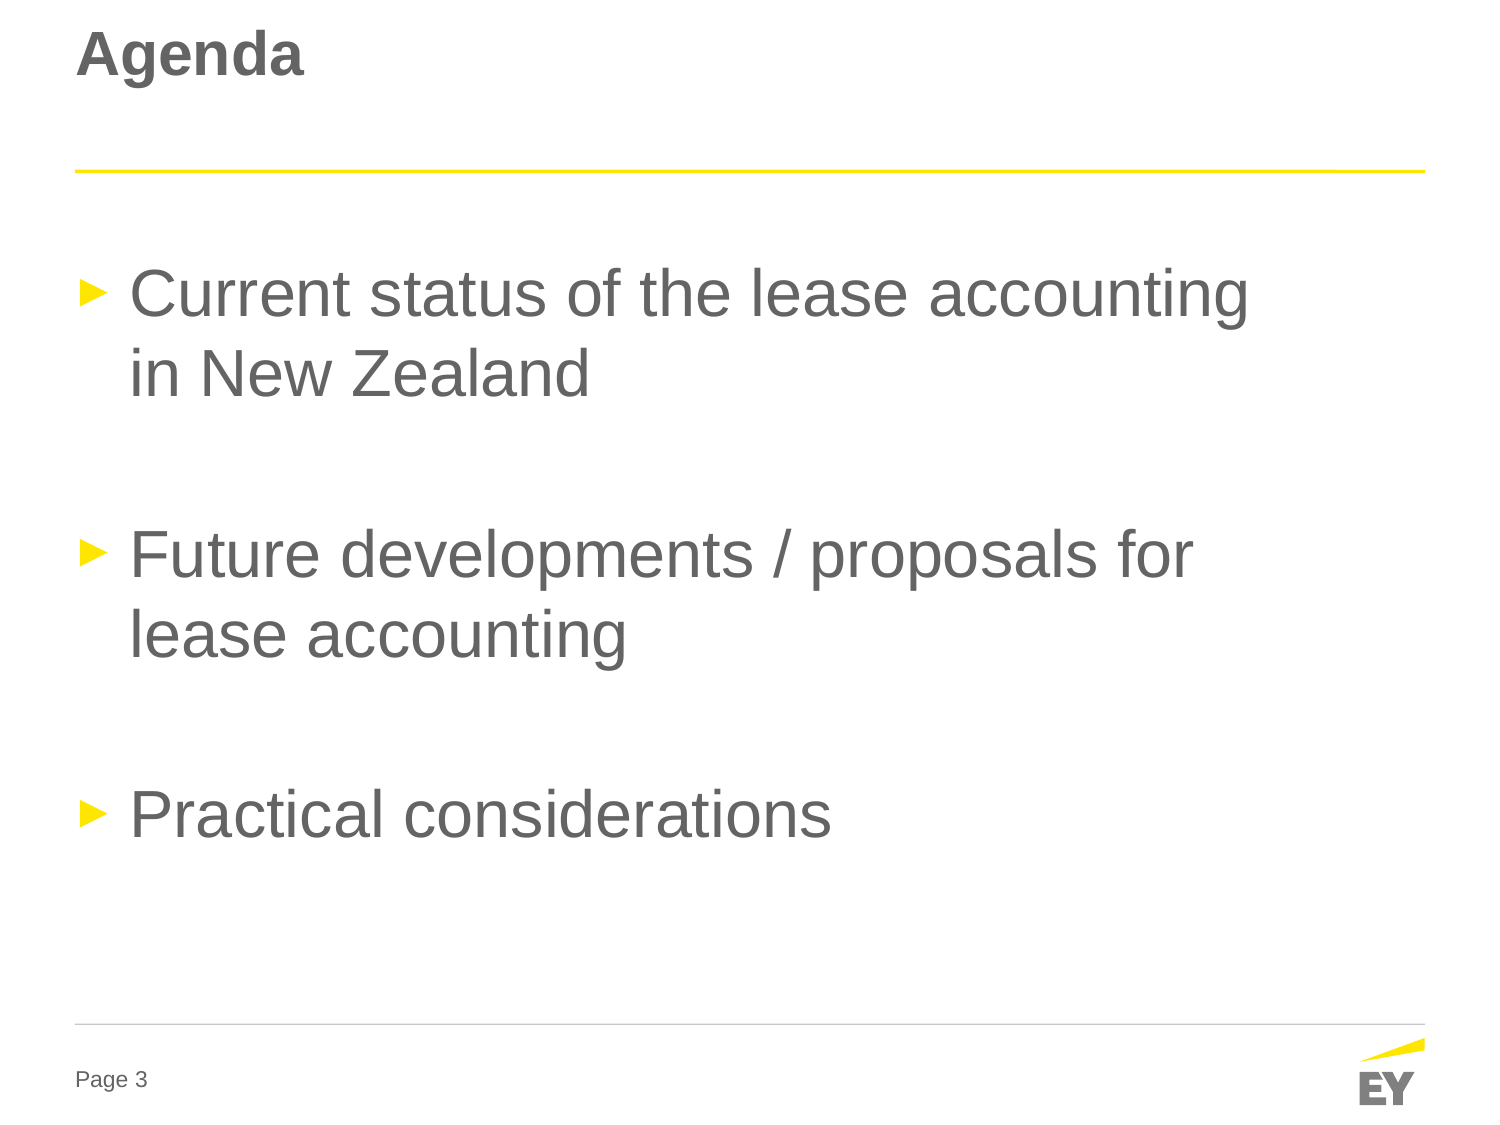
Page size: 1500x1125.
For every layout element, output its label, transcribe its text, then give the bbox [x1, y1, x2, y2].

title Agenda [75, 24, 1465, 188]
text_box Current status of the lease accounting in New Zealand Future developments / proposals for lease accounting Practical considerations [70, 249, 1300, 852]
